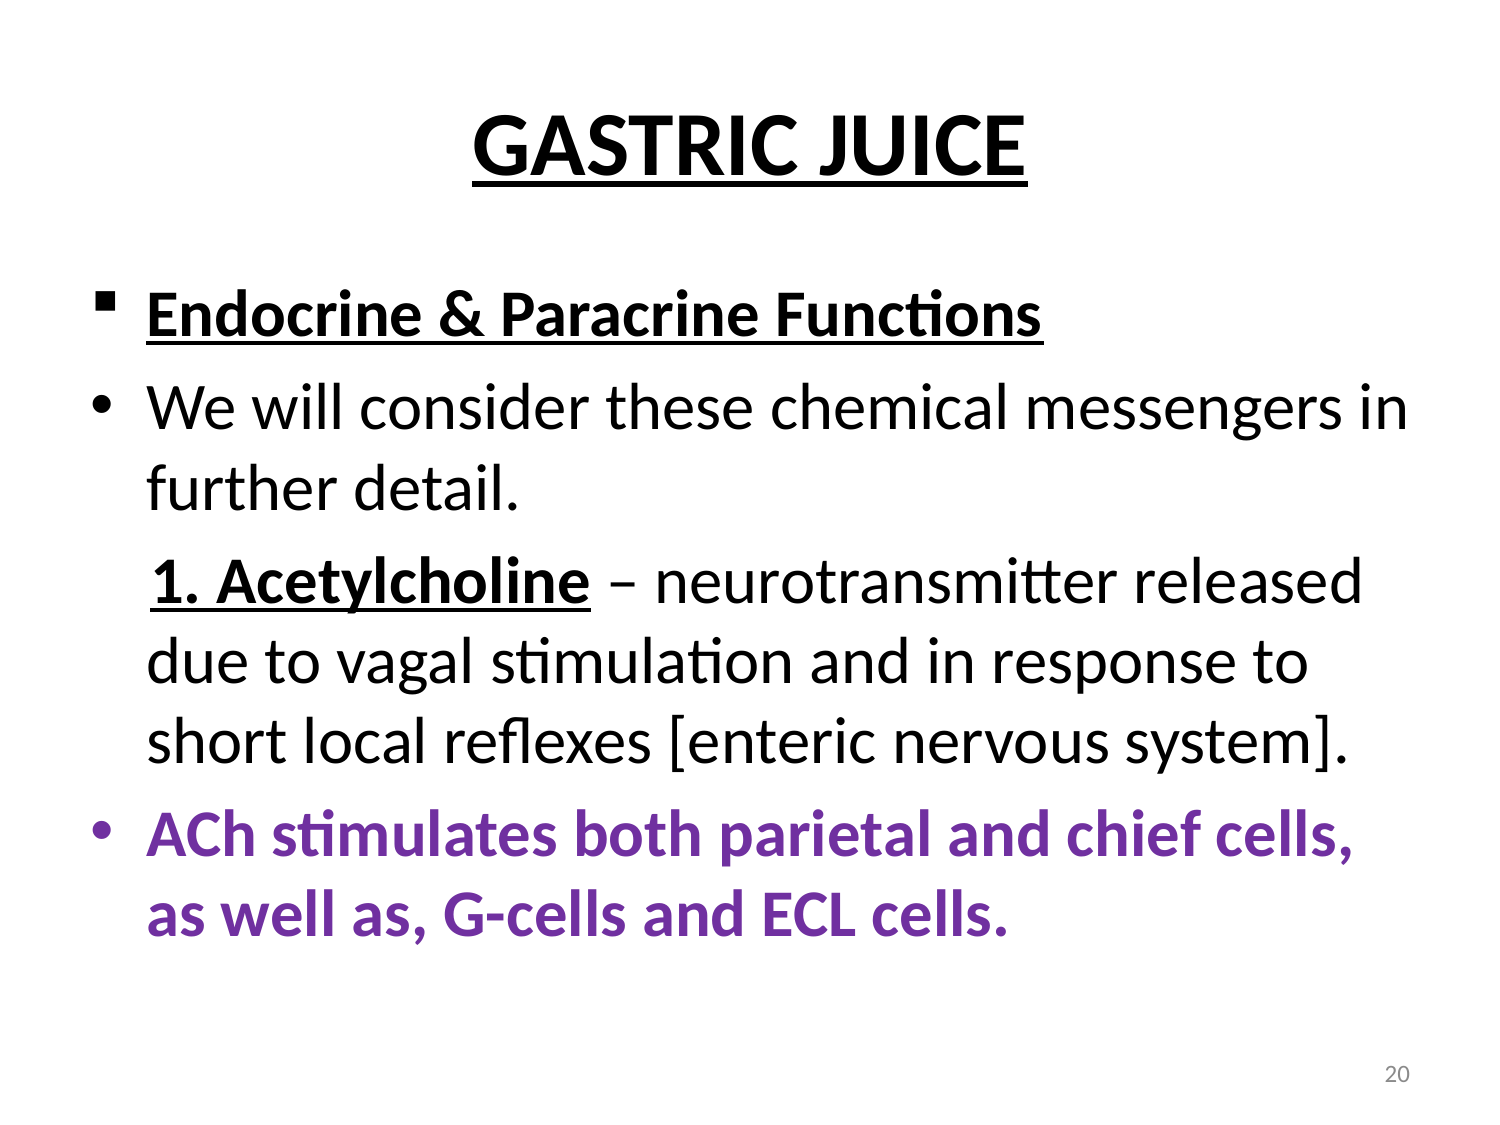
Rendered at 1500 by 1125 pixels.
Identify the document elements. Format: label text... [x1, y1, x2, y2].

list Endocrine & Paracrine Functions We will consider these chemical messengers in further detail. 1. Acetylcholine – neurotransmitter released due to vagal stimulation and in response to short local reflexes [enteric nervous system]. ACh stimulates both parietal and chief cells, as well as, G-cells and ECL cells. [75, 262, 1425, 1005]
slide_number 20 [1074, 1042, 1425, 1103]
title GASTRIC JUICE [75, 45, 1425, 233]
